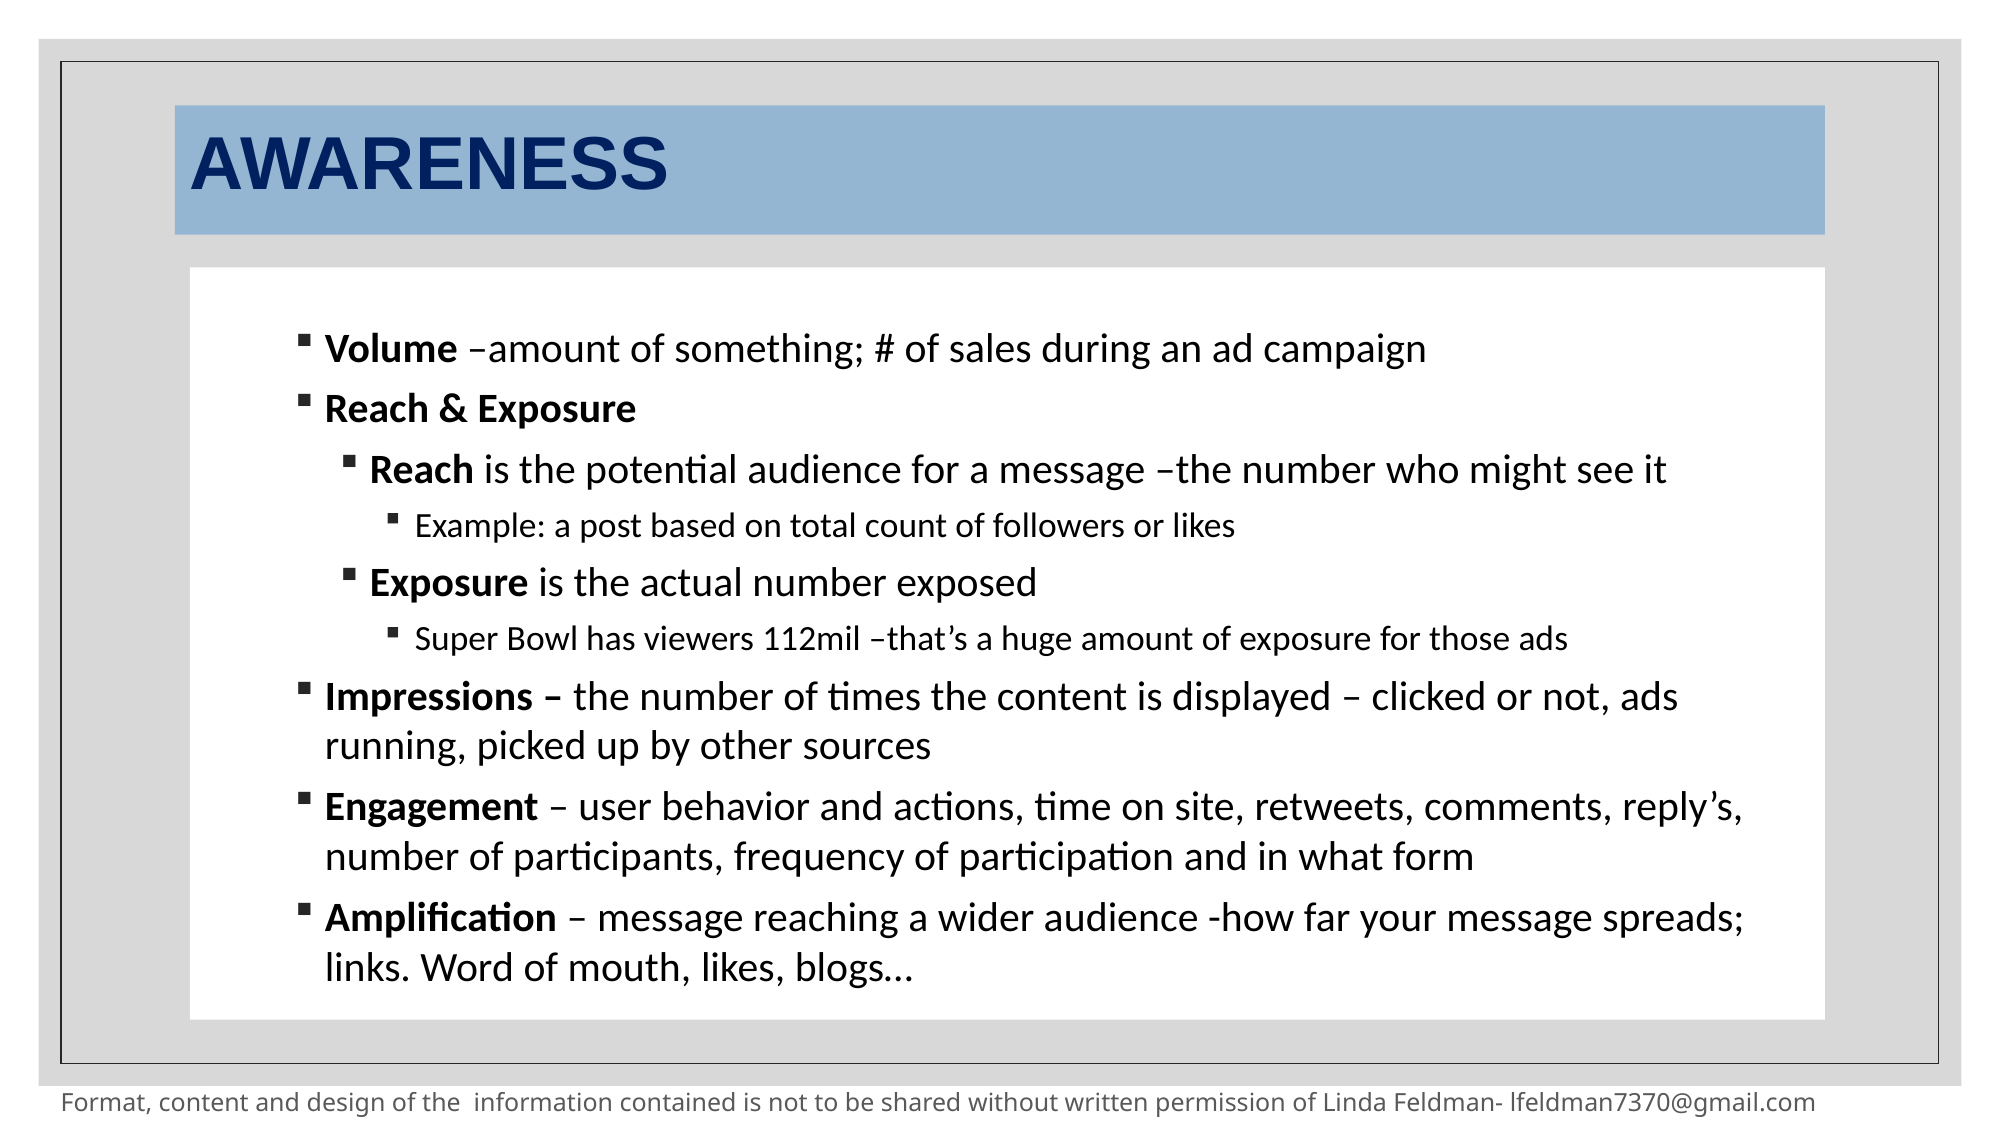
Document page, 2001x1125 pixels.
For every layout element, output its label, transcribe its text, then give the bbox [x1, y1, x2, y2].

list Volume –amount of something; # of sales during an ad campaign Reach & Exposure Reach is the potential audience for a message –the number who might see it Example: a post based on total count of followers or likes Exposure is the actual number exposed Super Bowl has viewers 112mil –that’s a huge amount of exposure for those ads Impressions – the number of times the content is displayed – clicked or not, ads running, picked up by other sources Engagement – user behavior and actions, time on site, retweets, comments, reply’s, number of participants, frequency of participation and in what form Amplification – message reaching a wider audience -how far your message spreads; links. Word of mouth, likes, blogs… [189, 267, 1825, 1020]
title AWARENESS [174, 105, 1825, 235]
text_box Format, content and design of the information contained is not to be shared without written permission of Linda Feldman- lfeldman7370@gmail.com [45, 1079, 1906, 1125]
